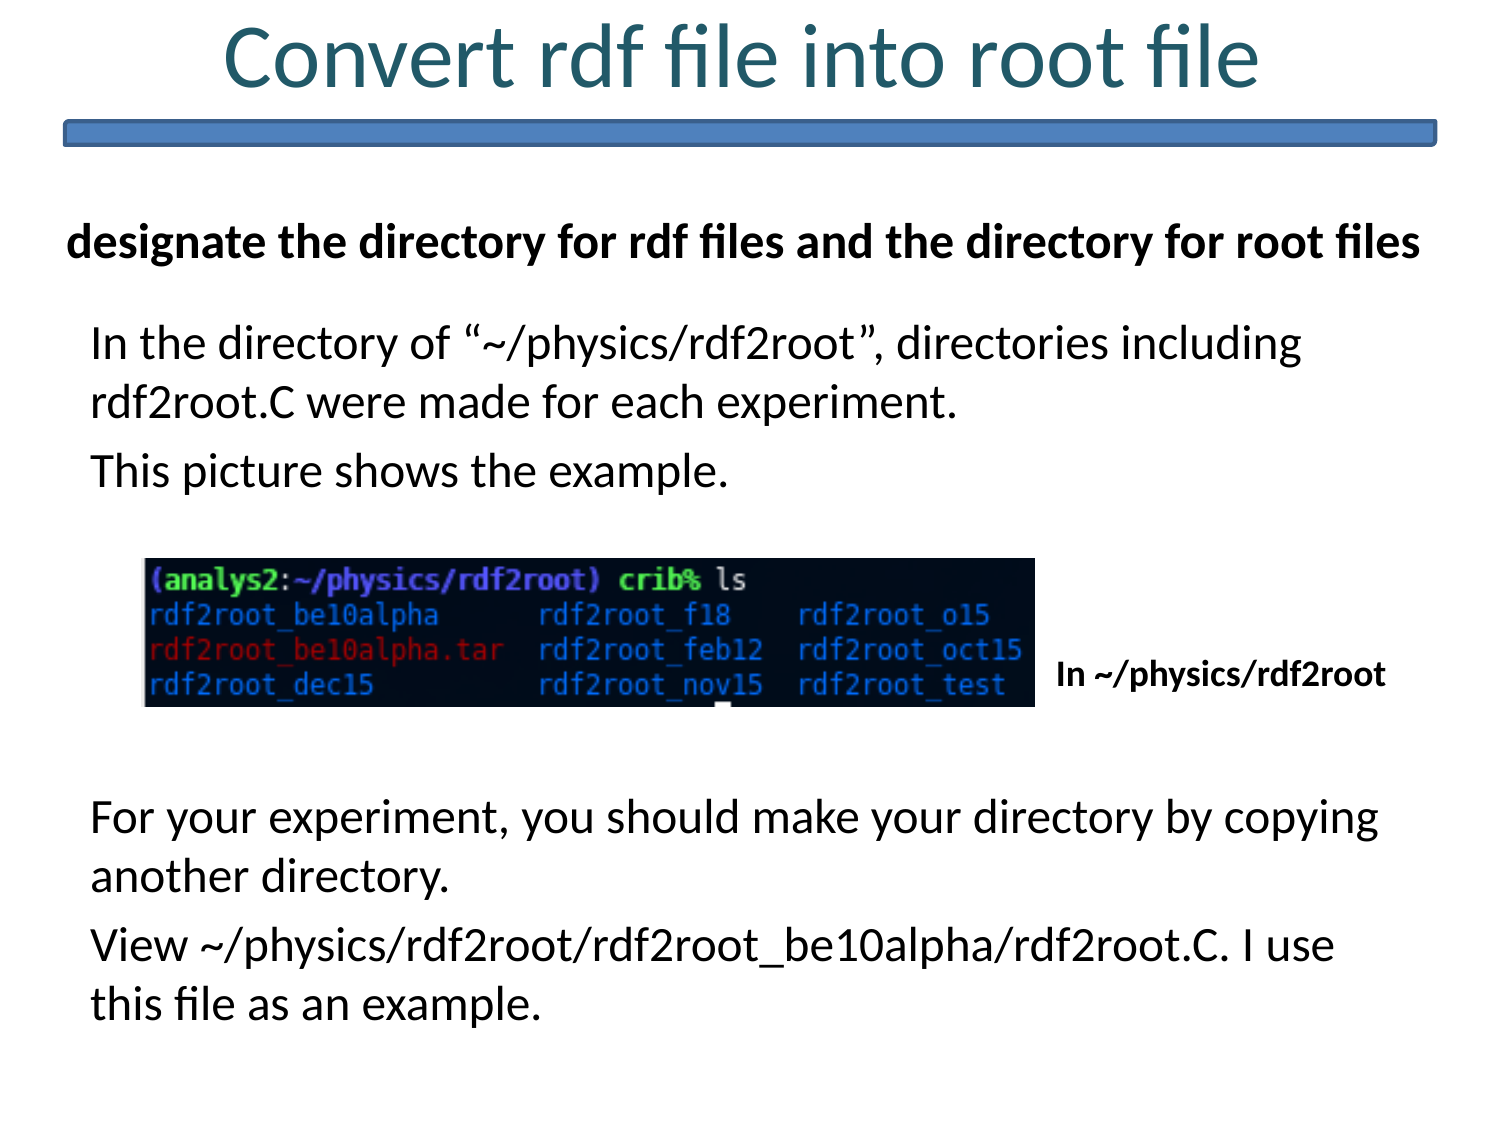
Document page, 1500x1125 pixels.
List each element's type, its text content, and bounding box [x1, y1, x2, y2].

text_box Convert rdf file into root file [68, 0, 1419, 119]
text_box designate the directory for rdf files and the directory for root files [51, 187, 1471, 291]
picture [141, 558, 1035, 708]
list In the directory of “~/physics/rdf2root”, directories including rdf2root.C were made for each experiment. This picture shows the example. For your experiment, you should make your directory by copying another directory. View ~/physics/rdf2root/rdf2root_be10alpha/rdf2root.C. I use this file as an example. [75, 302, 1425, 1046]
text_box In ~/physics/rdf2root [1041, 641, 1402, 701]
text_box [62, 119, 1438, 147]
